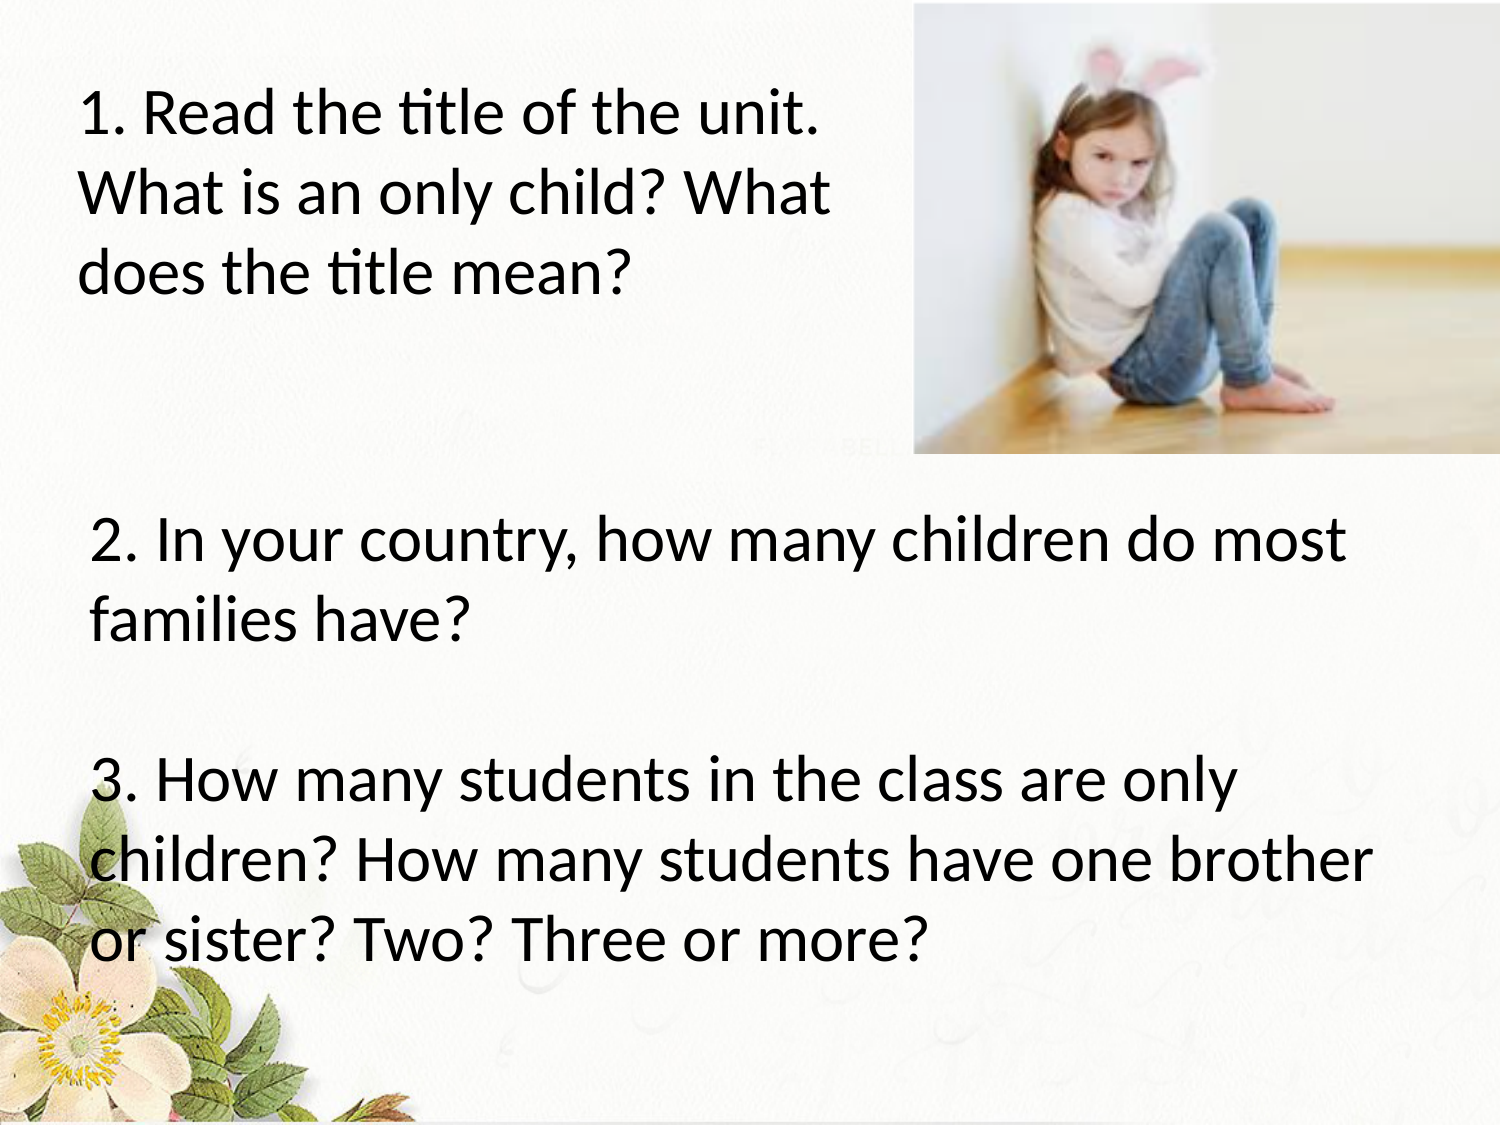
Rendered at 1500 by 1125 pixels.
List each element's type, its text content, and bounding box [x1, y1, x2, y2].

text_box 1. Read the title of the unit. What is an only child? What does the title mean? [62, 60, 907, 315]
picture [0, 0, 1500, 1125]
text_box 2. In your country, how many children do most families have? 3. How many students in the class are only children? How many students have one brother or sister? Two? Three or more? [75, 487, 1463, 982]
